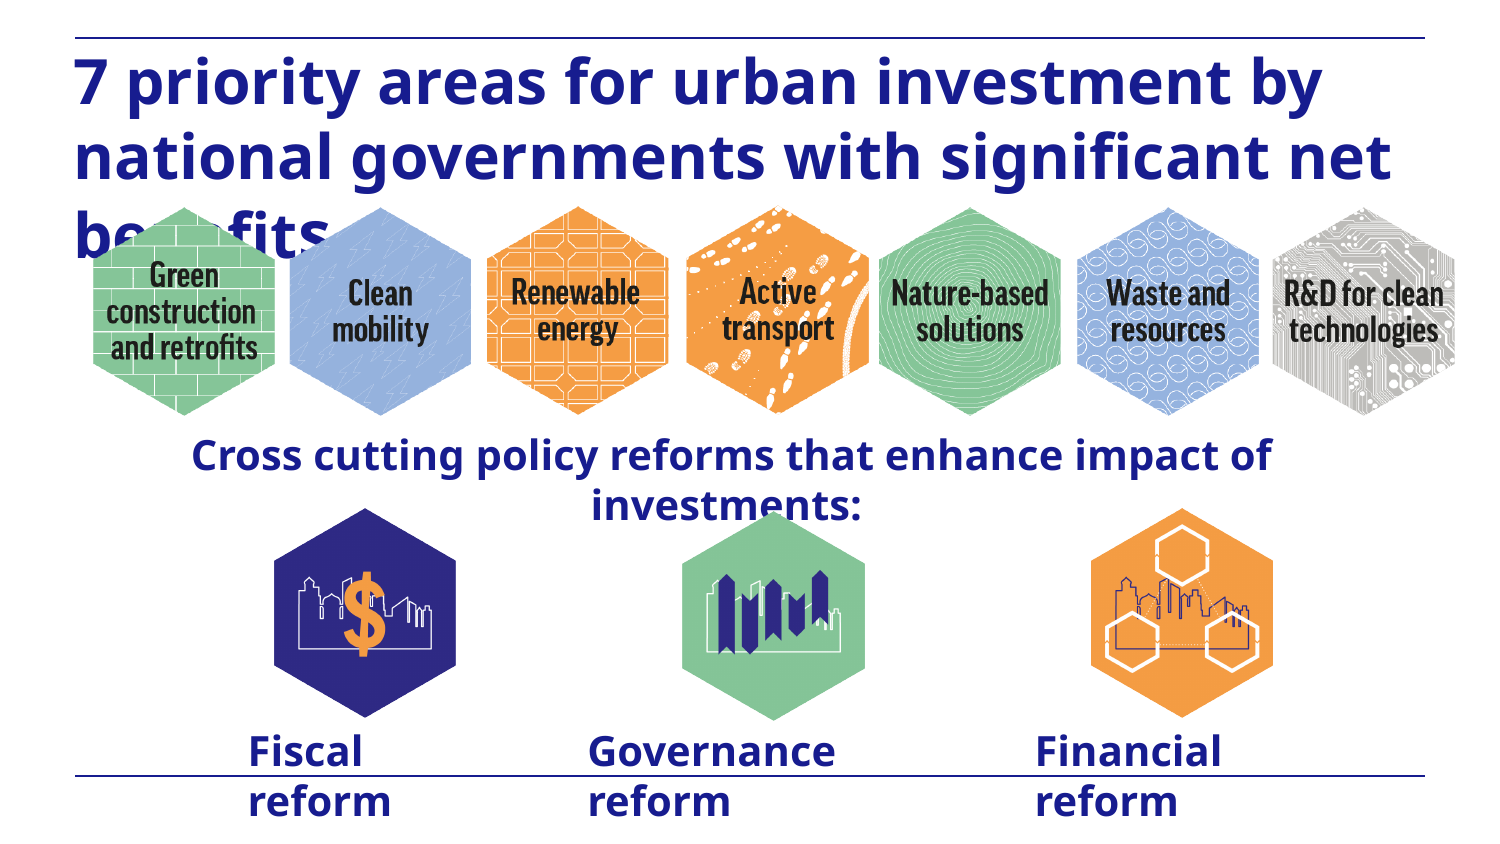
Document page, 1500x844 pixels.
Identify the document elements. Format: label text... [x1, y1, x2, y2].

picture [274, 508, 456, 718]
text_box Financial reform [1019, 717, 1373, 833]
picture [879, 207, 1061, 416]
picture [686, 205, 869, 415]
text_box 7 priority areas for urban investment by national governments with significant net benefits [58, 34, 1500, 280]
picture [1091, 508, 1273, 718]
text_box Fiscal reform [233, 717, 528, 833]
picture [289, 207, 471, 416]
picture [682, 511, 865, 721]
picture [487, 206, 669, 416]
text_box Cross cutting policy reforms that enhance impact of investments: [126, 421, 1338, 537]
text_box Governance reform [572, 717, 975, 833]
picture [1272, 207, 1455, 416]
picture [1077, 207, 1259, 416]
picture [93, 207, 275, 416]
